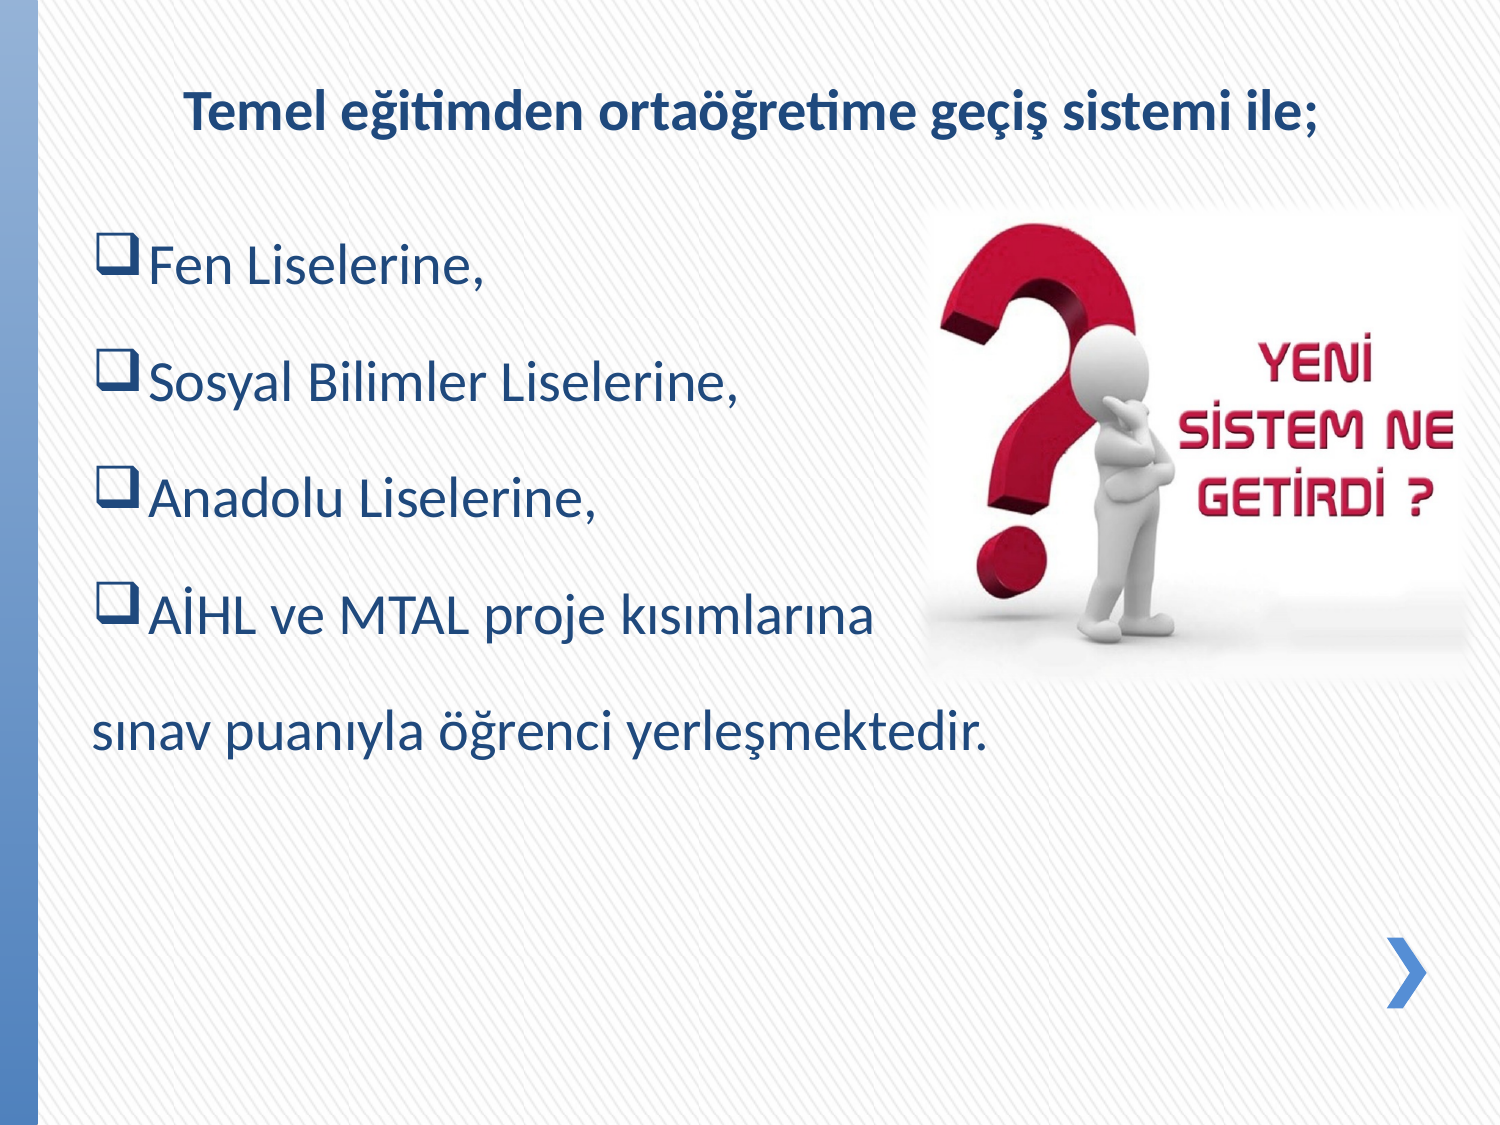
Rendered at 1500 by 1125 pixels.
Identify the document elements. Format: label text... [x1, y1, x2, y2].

text_box Temel eğitimden ortaöğretime geçiş sistemi ile; Fen Liselerine, Sosyal Bilimler Liselerine, Anadolu Liselerine, AİHL ve MTAL proje kısımlarına sınav puanıyla öğrenci yerleşmektedir. [76, 78, 1427, 1083]
picture [913, 196, 1477, 693]
